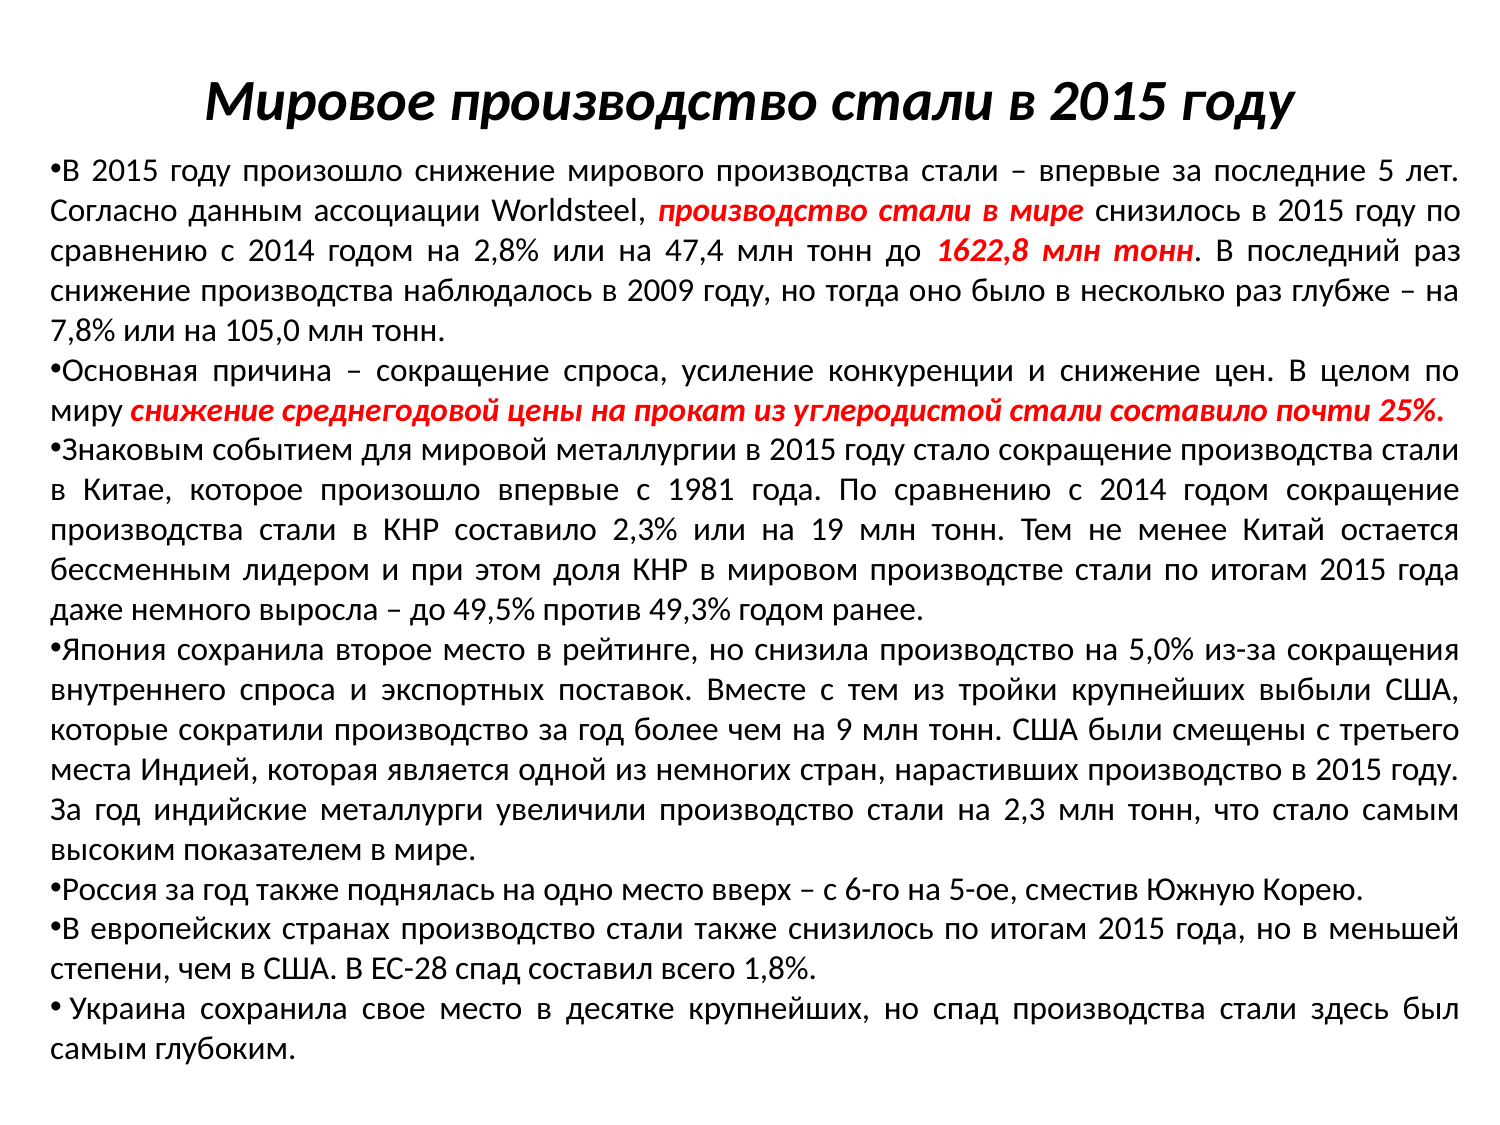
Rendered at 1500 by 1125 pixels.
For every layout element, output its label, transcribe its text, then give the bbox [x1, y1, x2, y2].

list В 2015 году произошло снижение мирового производства стали – впервые за последние 5 лет. Согласно данным ассоциации Worldsteel, производство стали в мире снизилось в 2015 году по сравнению с 2014 годом на 2,8% или на 47,4 млн тонн до 1622,8 млн тонн. В последний раз снижение производства наблюдалось в 2009 году, но тогда оно было в несколько раз глубже – на 7,8% или на 105,0 млн тонн. Основная причина – сокращение спроса, усиление конкуренции и снижение цен. В целом по миру снижение среднегодовой цены на прокат из углеродистой стали составило почти 25%. Знаковым событием для мировой металлургии в 2015 году стало сокращение производства стали в Китае, которое произошло впервые с 1981 года. По сравнению с 2014 годом сокращение производства стали в КНР составило 2,3% или на 19 млн тонн. Тем не менее Китай остается бессменным лидером и при этом доля КНР в мировом производстве стали по итогам 2015 года даже немного выросла – до 49,5% против 49,3% годом ранее. Япония сохранила второе место в рейтинге, но снизила производство на 5,0% из-за сокращения внутреннего спроса и экспортных поставок. Вместе с тем из тройки крупнейших выбыли США, которые сократили производство за год более чем на 9 млн тонн. США были смещены с третьего места Индией, которая является одной из немногих стран, нарастивших производство в 2015 году. За год индийские металлурги увеличили производство стали на 2,3 млн тонн, что стало самым высоким показателем в мире. Россия за год также поднялась на одно место вверх – с 6-го на 5-ое, сместив Южную Корею. В европейских странах производство стали также снизилось по итогам 2015 года, но в меньшей степени, чем в США. В ЕС-28 спад составил всего 1,8%. Украина сохранила свое место в десятке крупнейших, но спад производства стали здесь был самым глубоким. [35, 140, 1477, 1090]
title Мировое производство стали в 2015 году [75, 45, 1425, 140]
